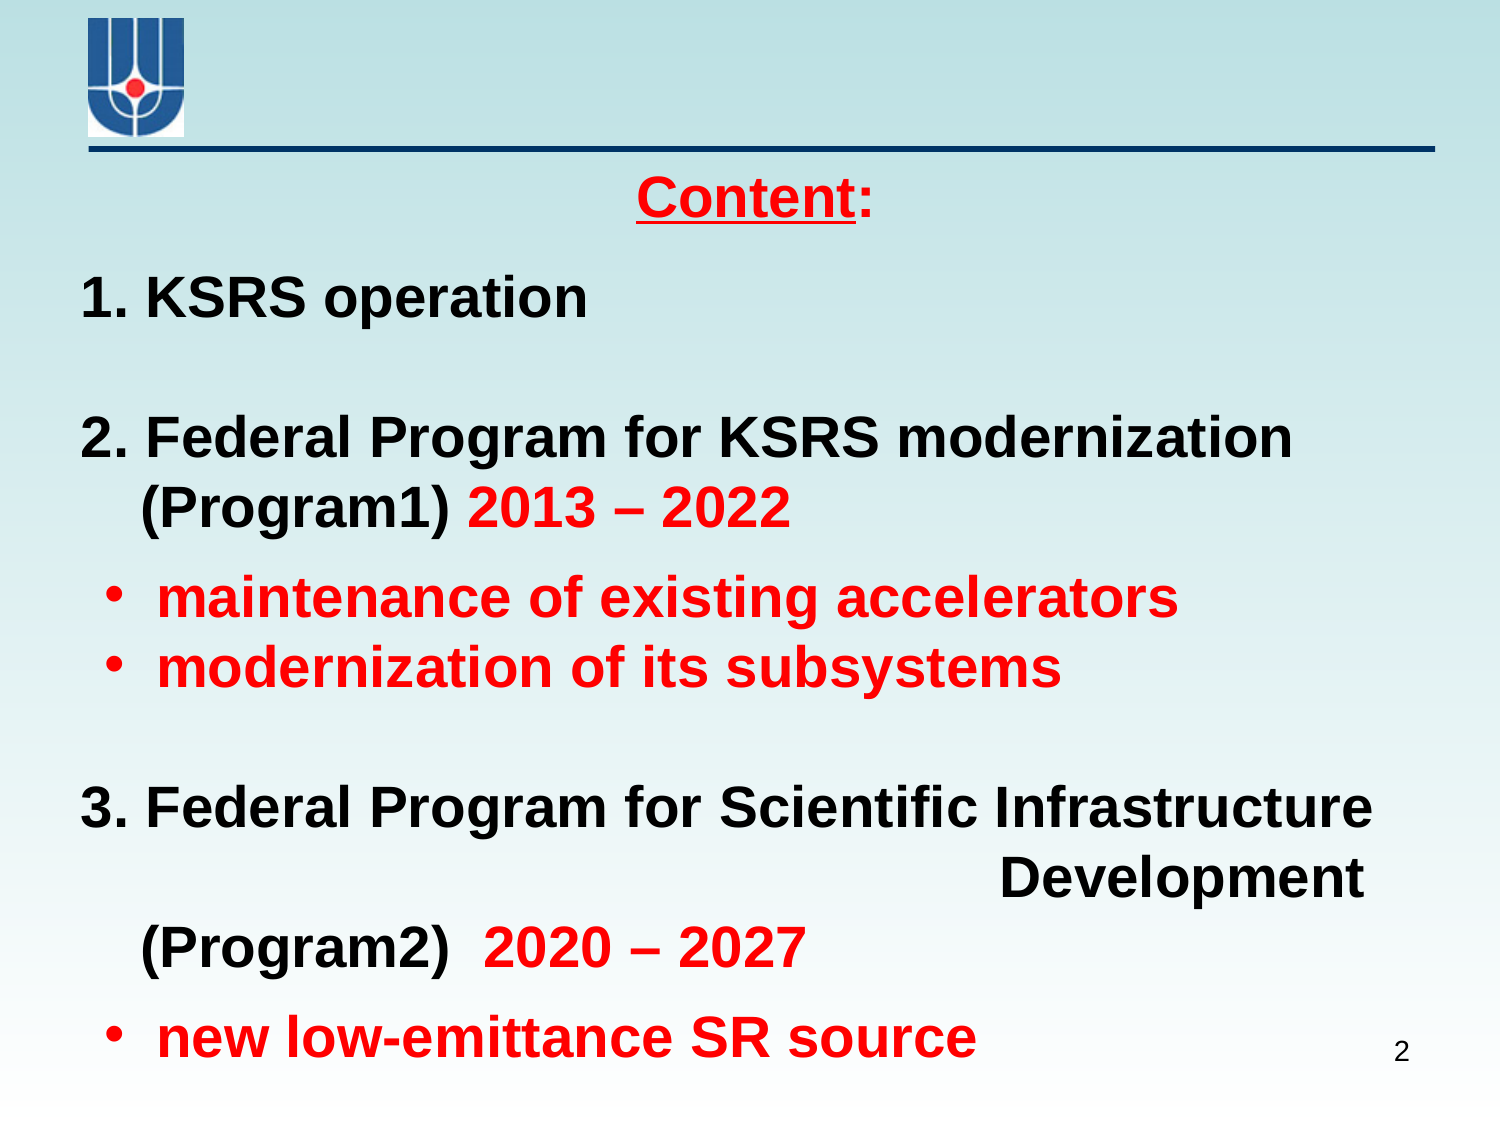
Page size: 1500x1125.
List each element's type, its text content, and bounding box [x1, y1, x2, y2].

text_box Content: KSRS operation 2. Federal Program for KSRS modernization (Program1) 2013 – 2022 maintenance of existing accelerators modernization of its subsystems 3. Federal Program for Scientific Infrastructure Development (Program2) 2020 – 2027 new low-emittance SR source [66, 151, 1435, 1125]
slide_number 2 [1074, 1024, 1425, 1103]
picture [88, 18, 184, 137]
